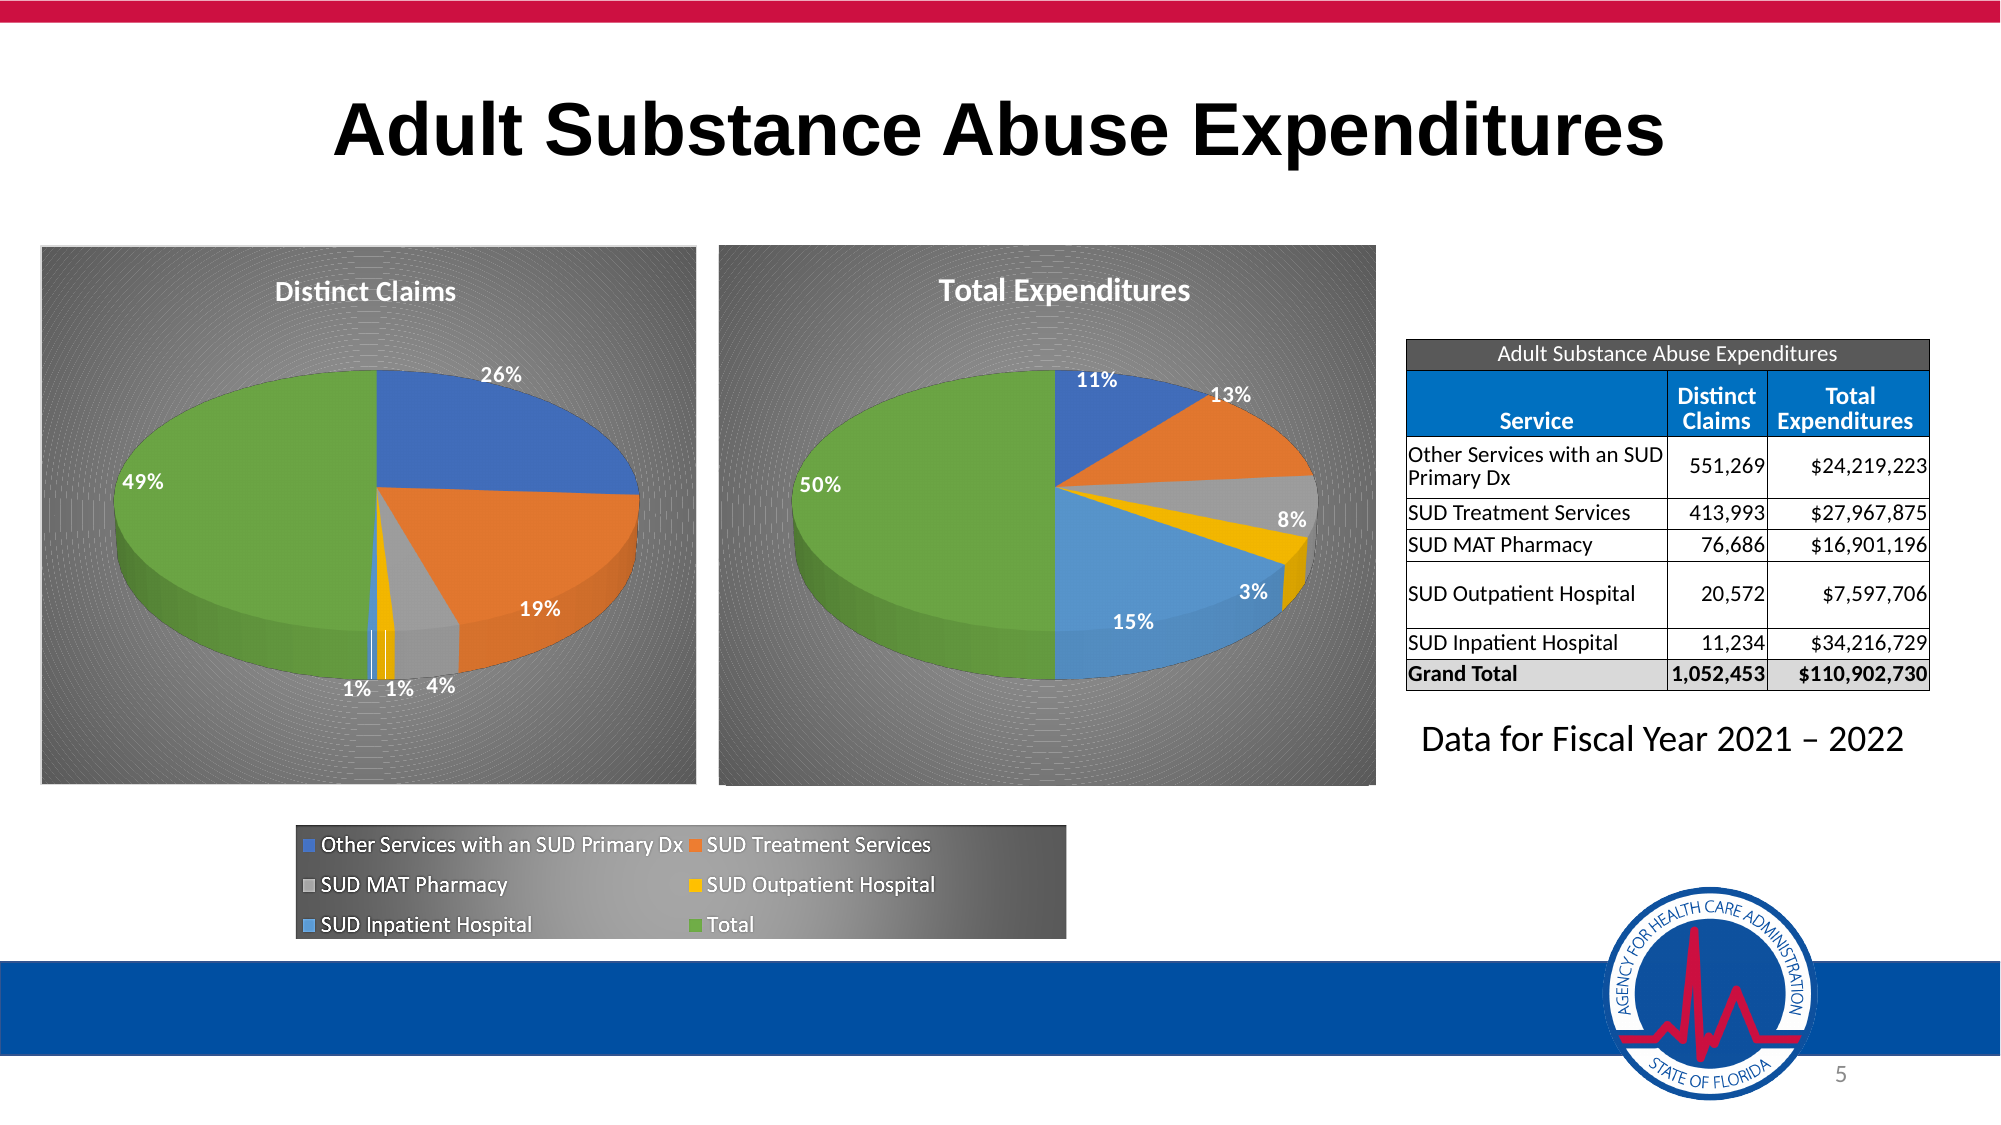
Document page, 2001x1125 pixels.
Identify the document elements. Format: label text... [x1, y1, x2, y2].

table_cell $27,967,875 [1768, 499, 1929, 529]
table_cell Grand Total [1407, 660, 1667, 690]
title Adult Substance Abuse Expenditures [137, 22, 1863, 240]
chart [718, 245, 1376, 786]
table_cell Service [1407, 371, 1667, 436]
table_cell 413,993 [1668, 499, 1767, 529]
chart [40, 245, 698, 786]
table_cell SUD Treatment Services [1407, 499, 1667, 529]
table_cell SUD Inpatient Hospital [1407, 629, 1667, 659]
table_cell 1,052,453 [1668, 660, 1767, 690]
picture [1600, 884, 1820, 1042]
table_cell 20,572 [1668, 562, 1767, 628]
table_cell SUD MAT Pharmacy [1407, 530, 1667, 561]
table_cell 551,269 [1668, 437, 1767, 498]
table_cell Distinct Claims [1668, 371, 1767, 436]
table_cell SUD Outpatient Hospital [1407, 562, 1667, 628]
table_cell $24,219,223 [1768, 437, 1929, 498]
table_cell 11,234 [1668, 629, 1767, 659]
picture [295, 825, 1067, 939]
table_cell Total Expenditures [1768, 371, 1929, 436]
table_header Adult Substance Abuse Expenditures [1407, 340, 1929, 370]
slide_number 5 [1412, 1042, 1863, 1103]
table_cell $7,597,706 [1768, 562, 1929, 628]
table_cell $16,901,196 [1768, 530, 1929, 561]
table_cell 76,686 [1668, 530, 1767, 561]
text_box Data for Fiscal Year 2021 – 2022 [1406, 706, 1923, 767]
table_cell Other Services with an SUD Primary Dx [1407, 437, 1667, 498]
table_cell $110,902,730 [1768, 660, 1929, 690]
table_cell $34,216,729 [1768, 629, 1929, 659]
